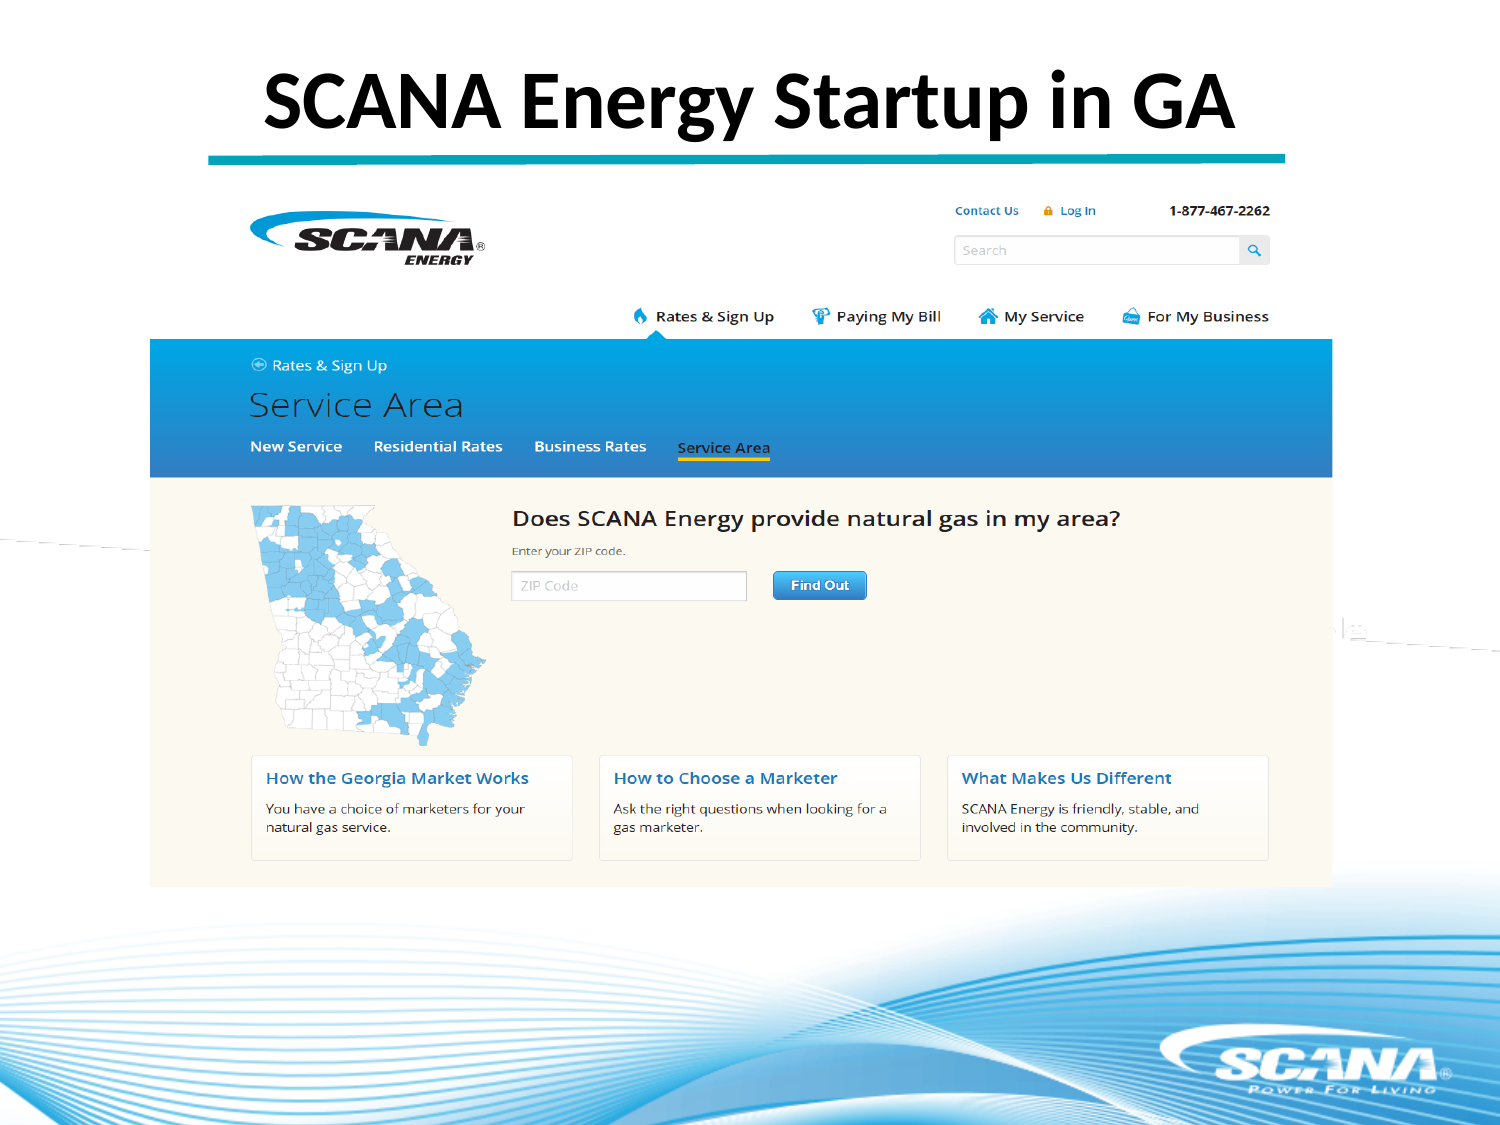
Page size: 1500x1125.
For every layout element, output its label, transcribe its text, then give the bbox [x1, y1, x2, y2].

title SCANA Energy Startup in GA [75, 14, 1425, 176]
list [149, 193, 1333, 887]
